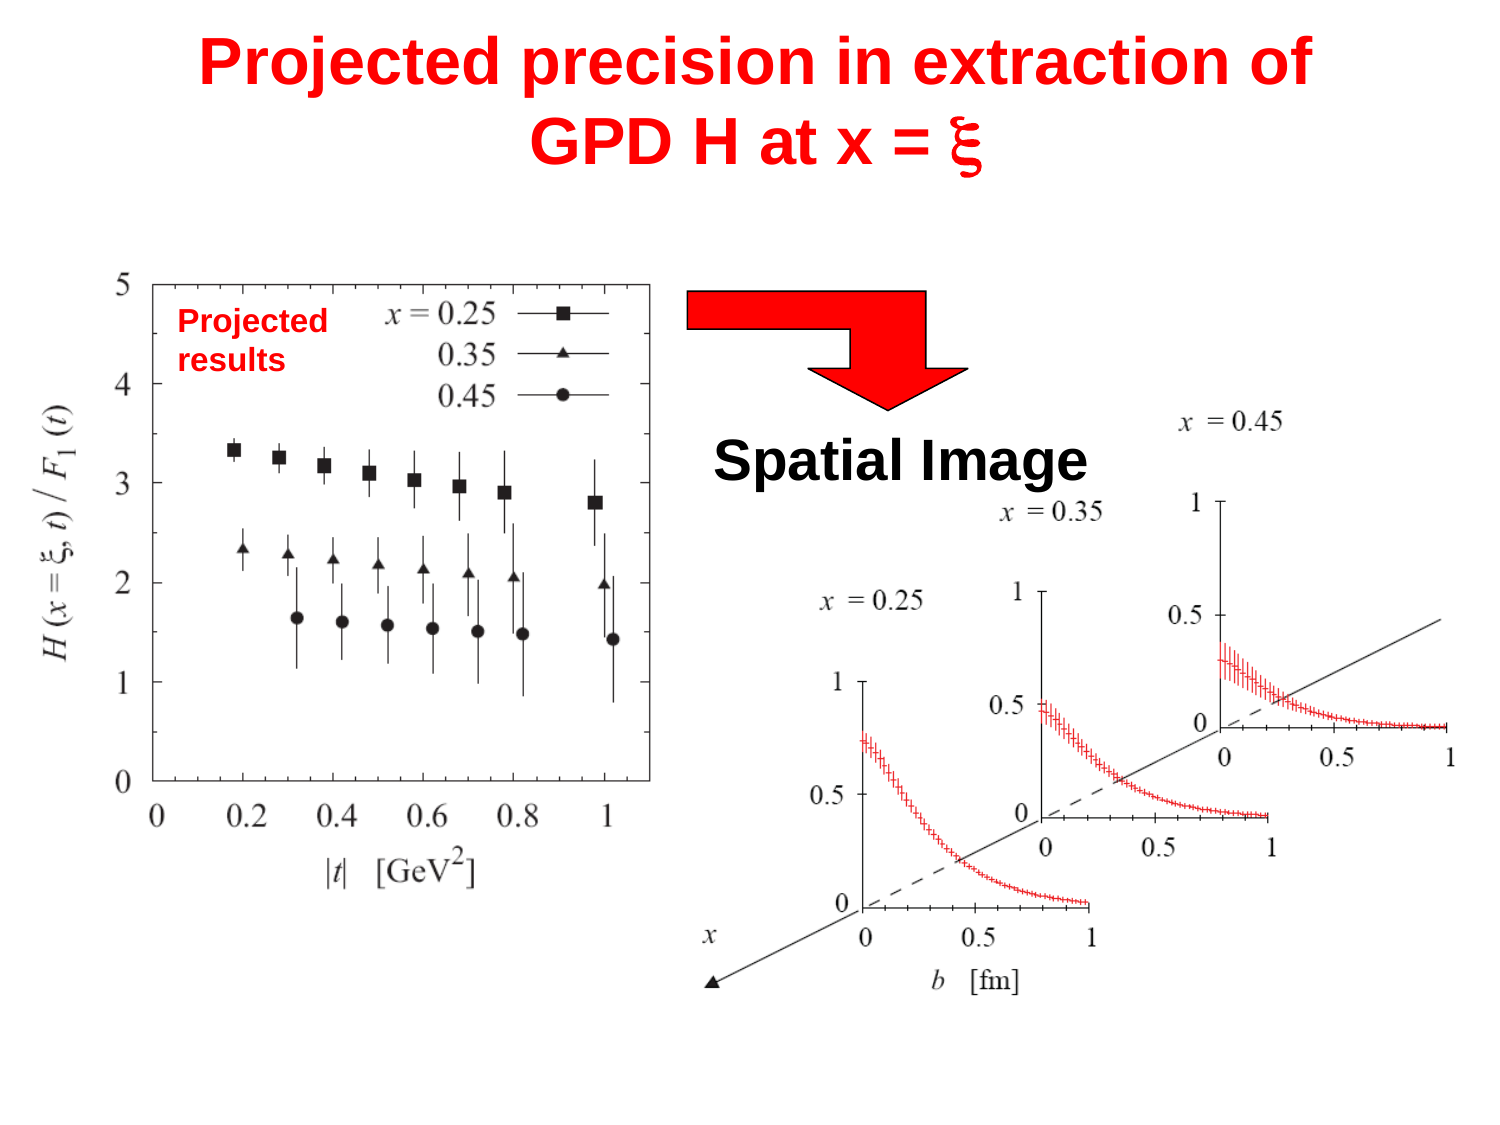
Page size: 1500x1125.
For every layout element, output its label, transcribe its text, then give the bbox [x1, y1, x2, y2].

text_box [691, 291, 969, 385]
picture [17, 249, 1484, 1013]
text_box Projected precision in extraction of GPD H at x = x [124, 10, 1388, 186]
